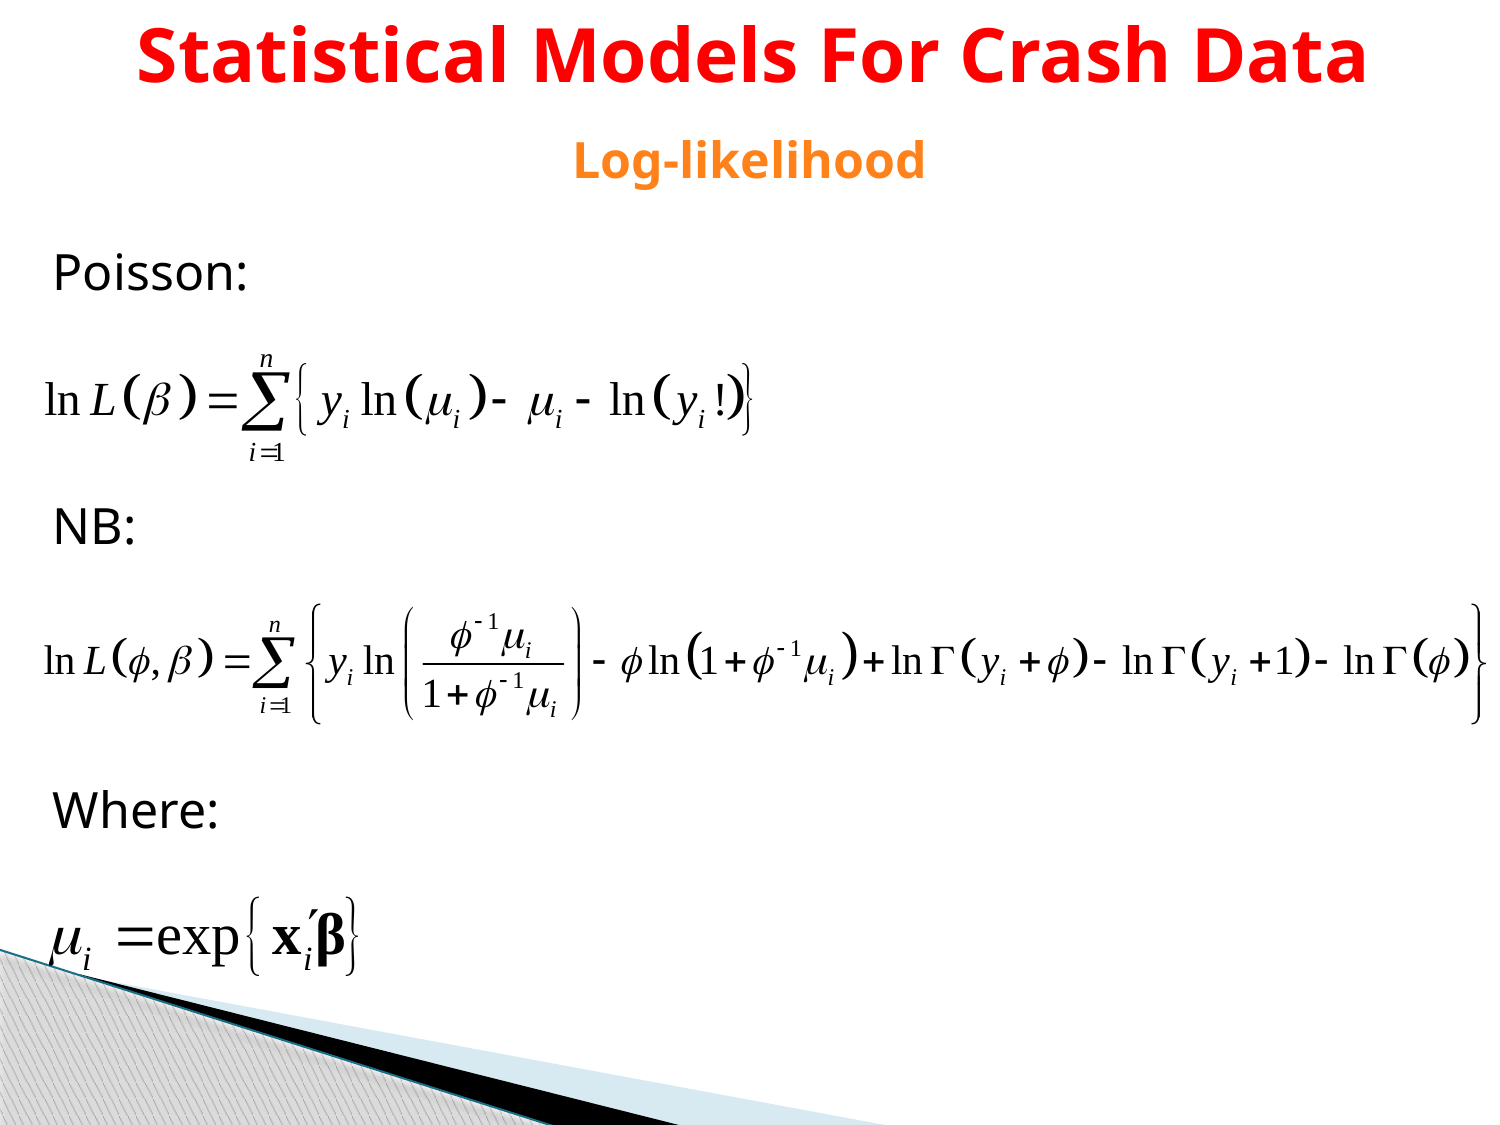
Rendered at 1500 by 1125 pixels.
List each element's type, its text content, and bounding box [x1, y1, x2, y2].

text_box Poisson: [37, 233, 279, 308]
text_box Where: [37, 771, 312, 847]
text_box NB: [37, 486, 214, 562]
text_box Statistical Models For Crash Data [83, 1, 1424, 105]
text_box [37, 594, 1497, 734]
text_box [37, 891, 381, 990]
text_box Log-likelihood [283, 121, 1217, 197]
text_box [37, 336, 768, 472]
